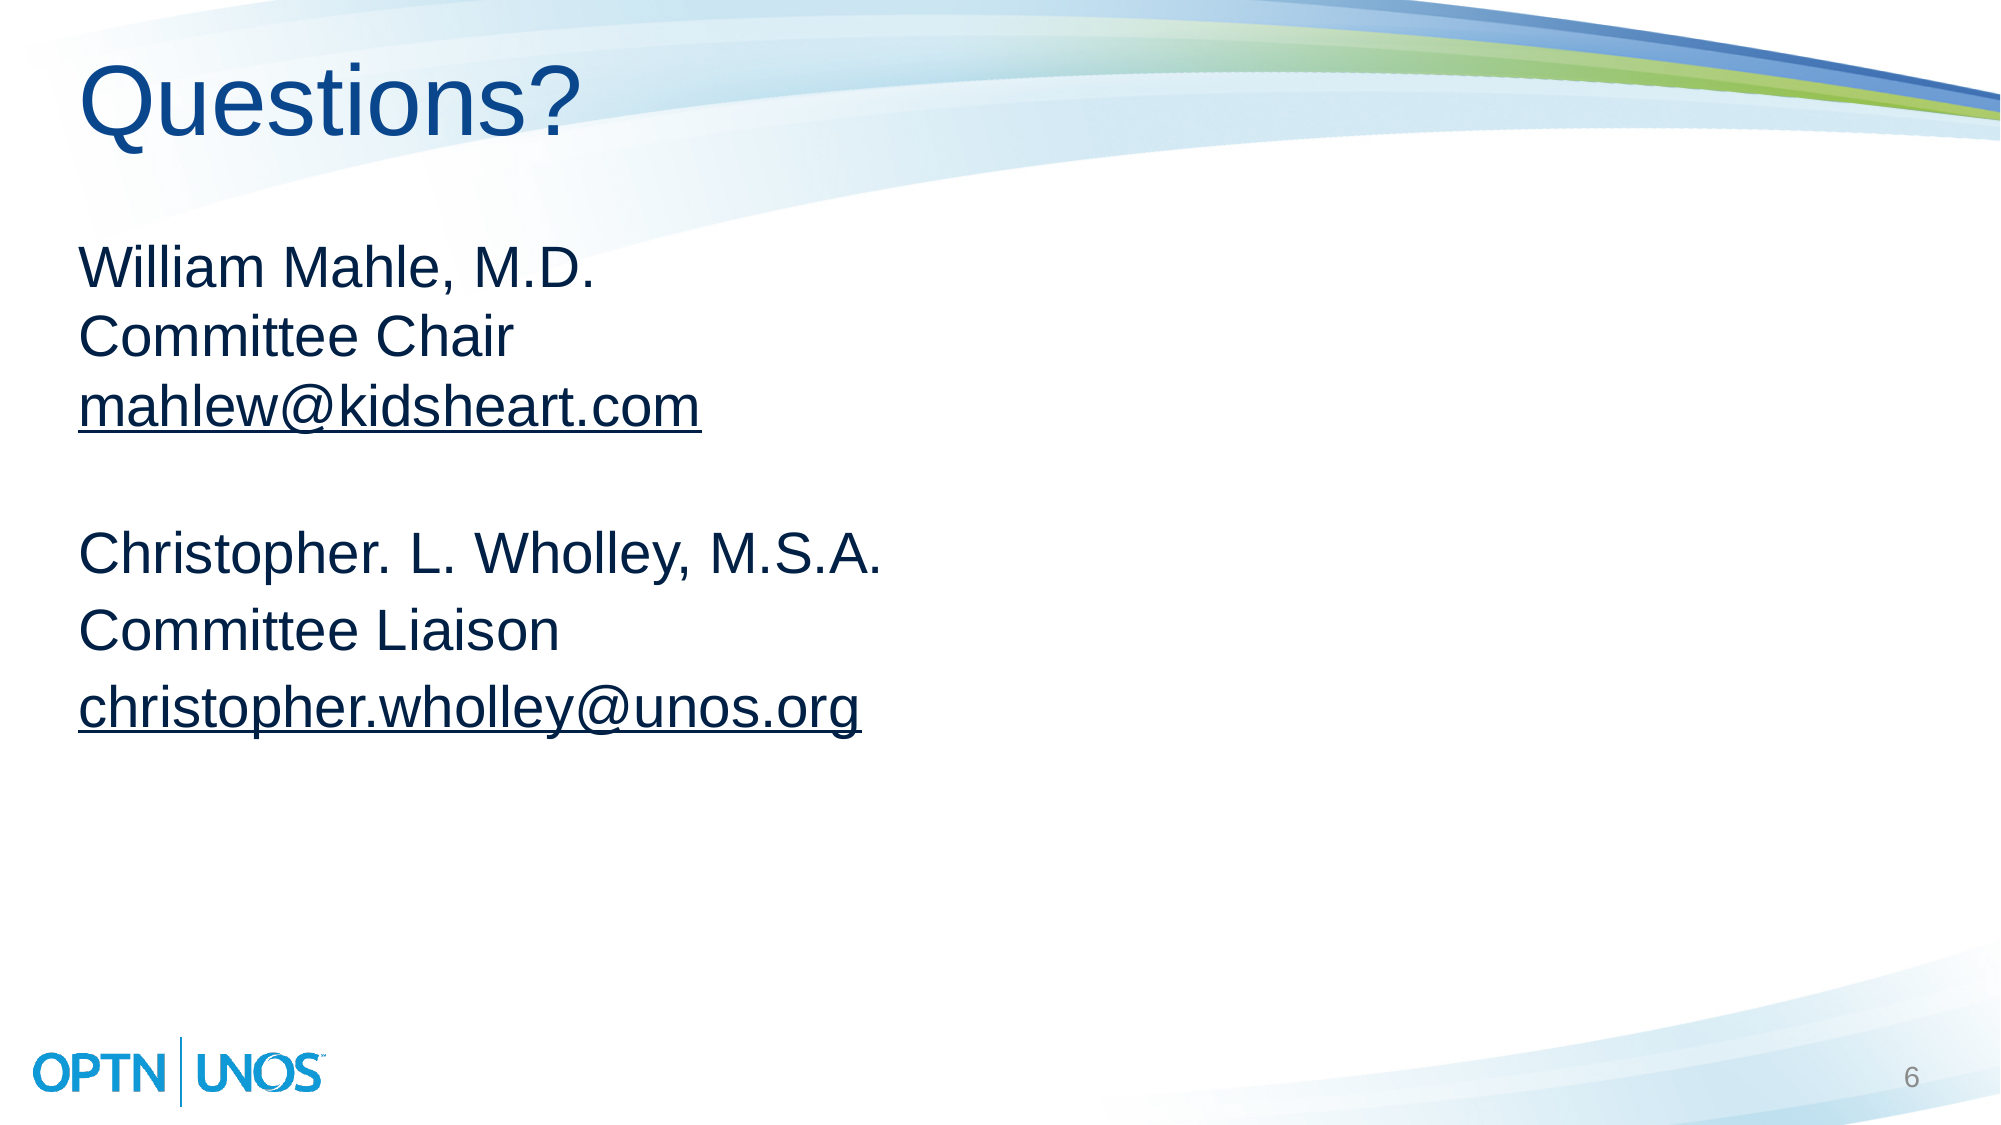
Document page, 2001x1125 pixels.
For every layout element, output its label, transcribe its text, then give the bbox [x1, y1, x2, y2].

list William Mahle, M.D. Committee Chair mahlew@kidsheart.com Christopher. L. Wholley, M.S.A. Committee Liaison christopher.wholley@unos.org [63, 221, 1933, 944]
picture [0, 0, 2001, 1125]
slide_number 6 [1596, 1046, 1936, 1106]
title Questions? [63, 25, 1976, 166]
